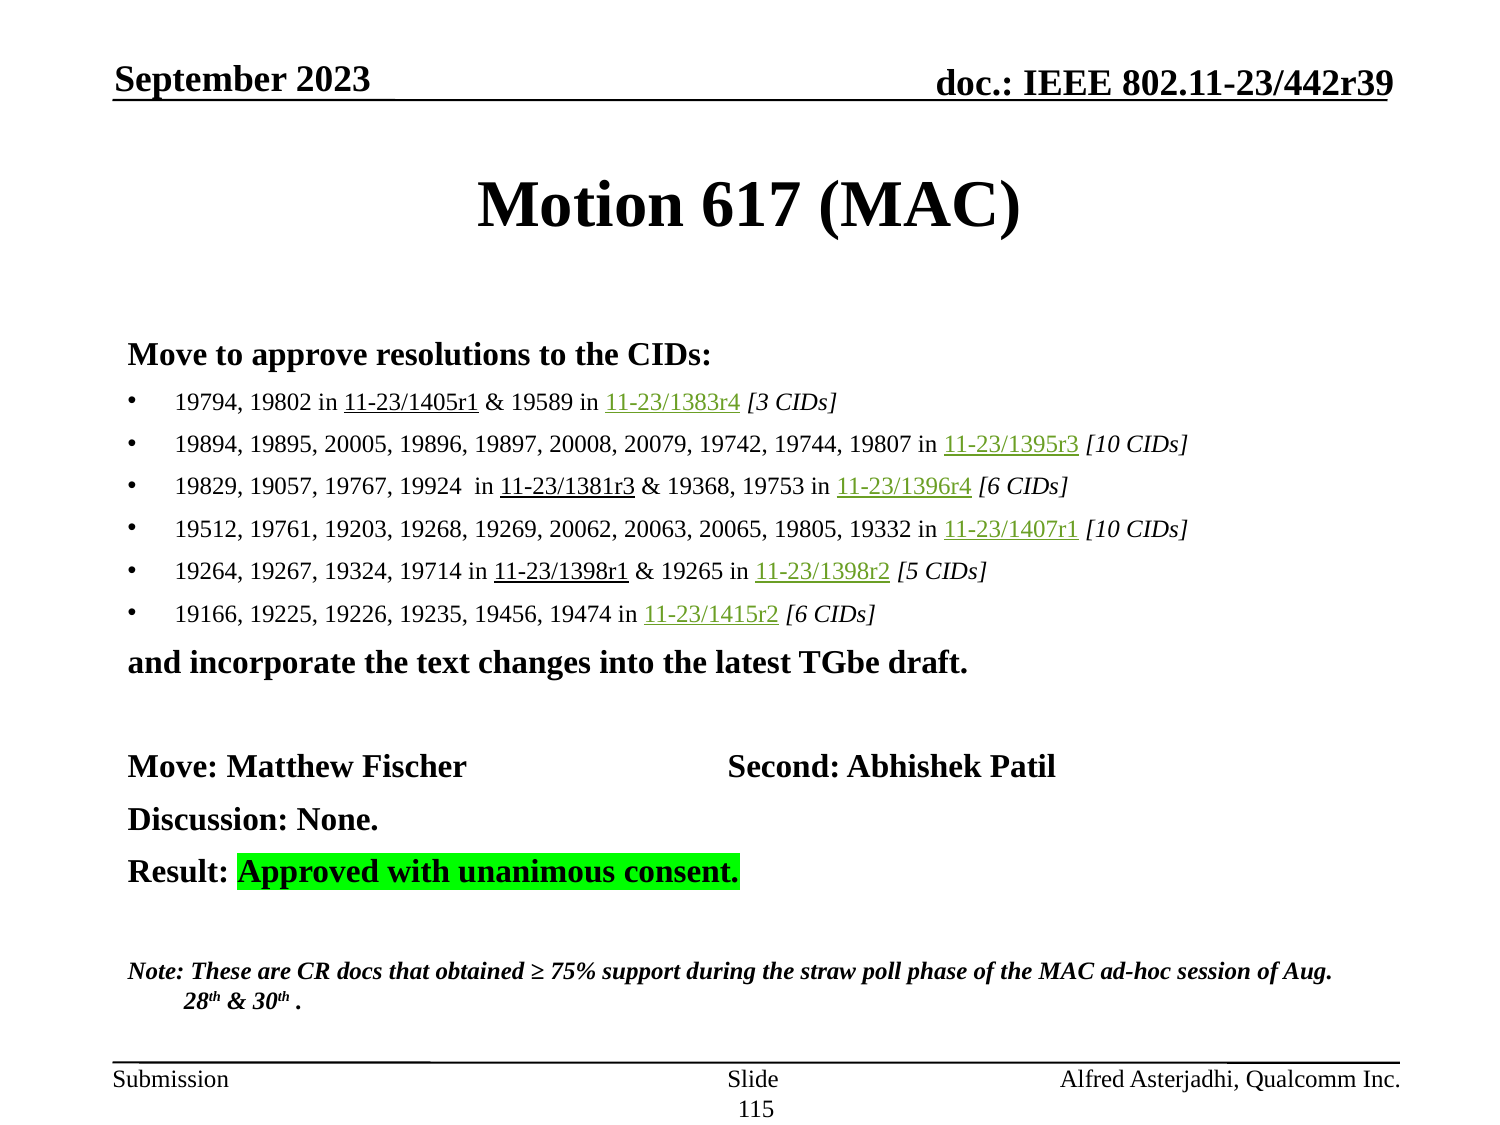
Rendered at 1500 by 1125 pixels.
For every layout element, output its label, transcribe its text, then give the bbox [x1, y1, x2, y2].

list Move to approve resolutions to the CIDs: 19794, 19802 in 11-23/1405r1 & 19589 in 11-23/1383r4 [3 CIDs] 19894, 19895, 20005, 19896, 19897, 20008, 20079, 19742, 19744, 19807 in 11-23/1395r3 [10 CIDs] 19829, 19057, 19767, 19924 in 11-23/1381r3 & 19368, 19753 in 11-23/1396r4 [6 CIDs] 19512, 19761, 19203, 19268, 19269, 20062, 20063, 20065, 19805, 19332 in 11-23/1407r1 [10 CIDs] 19264, 19267, 19324, 19714 in 11-23/1398r1 & 19265 in 11-23/1398r2 [5 CIDs] 19166, 19225, 19226, 19235, 19456, 19474 in 11-23/1415r2 [6 CIDs] and incorporate the text changes into the latest TGbe draft. Move: Matthew Fischer Second: Abhishek Patil Discussion: None. Result: Approved with unanimous consent. Note: These are CR docs that obtained ≥ 75% support during the straw poll phase of the MAC ad-hoc session of Aug. 28th & 30th . [112, 324, 1388, 1063]
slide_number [114, 54, 423, 100]
slide_number Slide 115 [712, 1061, 800, 1123]
footer Alfred Asterjadhi, Qualcomm Inc. [878, 1061, 1402, 1093]
title Motion 617 (MAC) [112, 112, 1388, 288]
